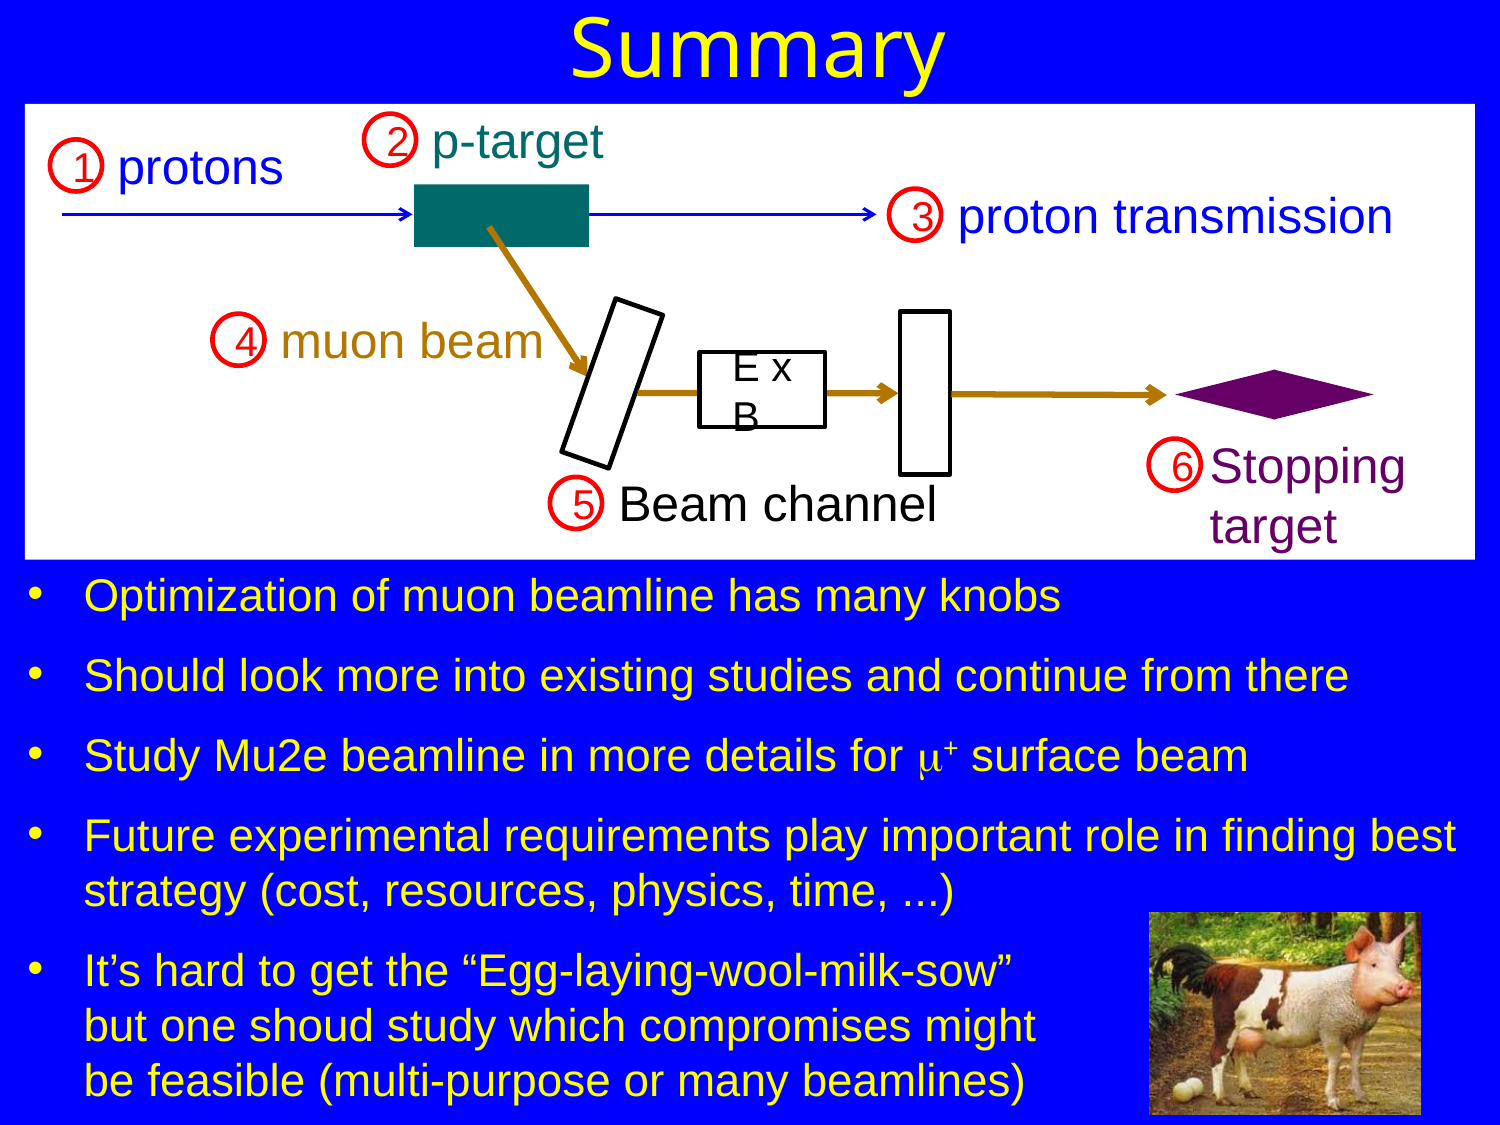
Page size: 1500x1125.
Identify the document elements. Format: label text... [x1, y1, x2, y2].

text_box protons [102, 126, 300, 202]
text_box 1 [49, 139, 103, 192]
text_box proton transmission [942, 176, 1409, 251]
text_box [24, 103, 1475, 558]
text_box 6 [1148, 438, 1201, 491]
text_box [561, 298, 663, 467]
text_box [414, 184, 589, 247]
text_box 5 [549, 476, 603, 529]
text_box [900, 311, 950, 464]
picture [1149, 912, 1421, 1115]
text_box E x B [699, 351, 825, 392]
text_box Stopping target [1194, 426, 1436, 558]
text_box muon beam [265, 301, 483, 376]
text_box [1273, 369, 1374, 420]
text_box [1175, 370, 1273, 420]
text_box Summary [24, 0, 1491, 138]
text_box Optimization of muon beamline has many knobs Should look more into existing studies and continue from there Study Mu2e beamline in more details for m+ surface beam Future experimental requirements play important role in finding best strategy (cost, resources, physics, time, ...) It’s hard to get the “Egg-laying-wool-milk-sow” but one shoud study which compromises might be feasible (multi-purpose or many beamlines) [12, 558, 1500, 1113]
text_box E x B [699, 401, 825, 427]
text_box 3 [889, 188, 942, 241]
text_box 4 [212, 313, 265, 366]
text_box p-target [416, 101, 620, 176]
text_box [488, 226, 588, 378]
text_box 2 [364, 113, 417, 166]
text_box Beam channel [603, 464, 953, 540]
